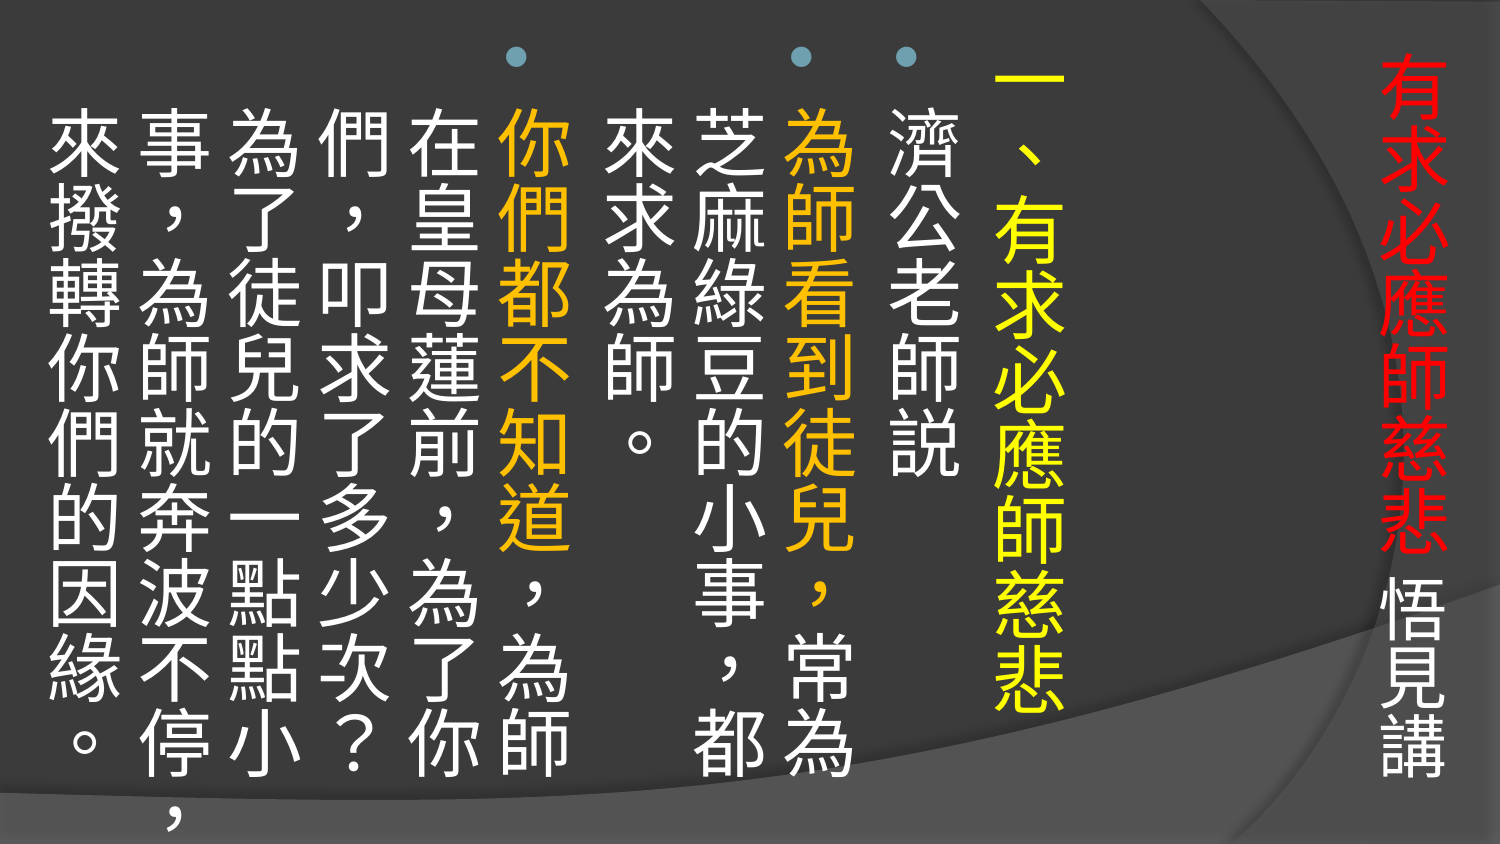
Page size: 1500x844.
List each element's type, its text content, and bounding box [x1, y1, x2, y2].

title 有求必應師慈悲 悟見講 [1352, 20, 1473, 812]
list 一、有求必應師慈悲 濟公老師説 為師看到徒兒，常為芝麻綠豆的小事，都來求為師。 你們都不知道，為師在皇母蓮前，為了你們，叩求了多少次？為了徒兒的一點點小事，為師就奔波不停，來撥轉你們的因緣。 [29, 21, 1353, 825]
